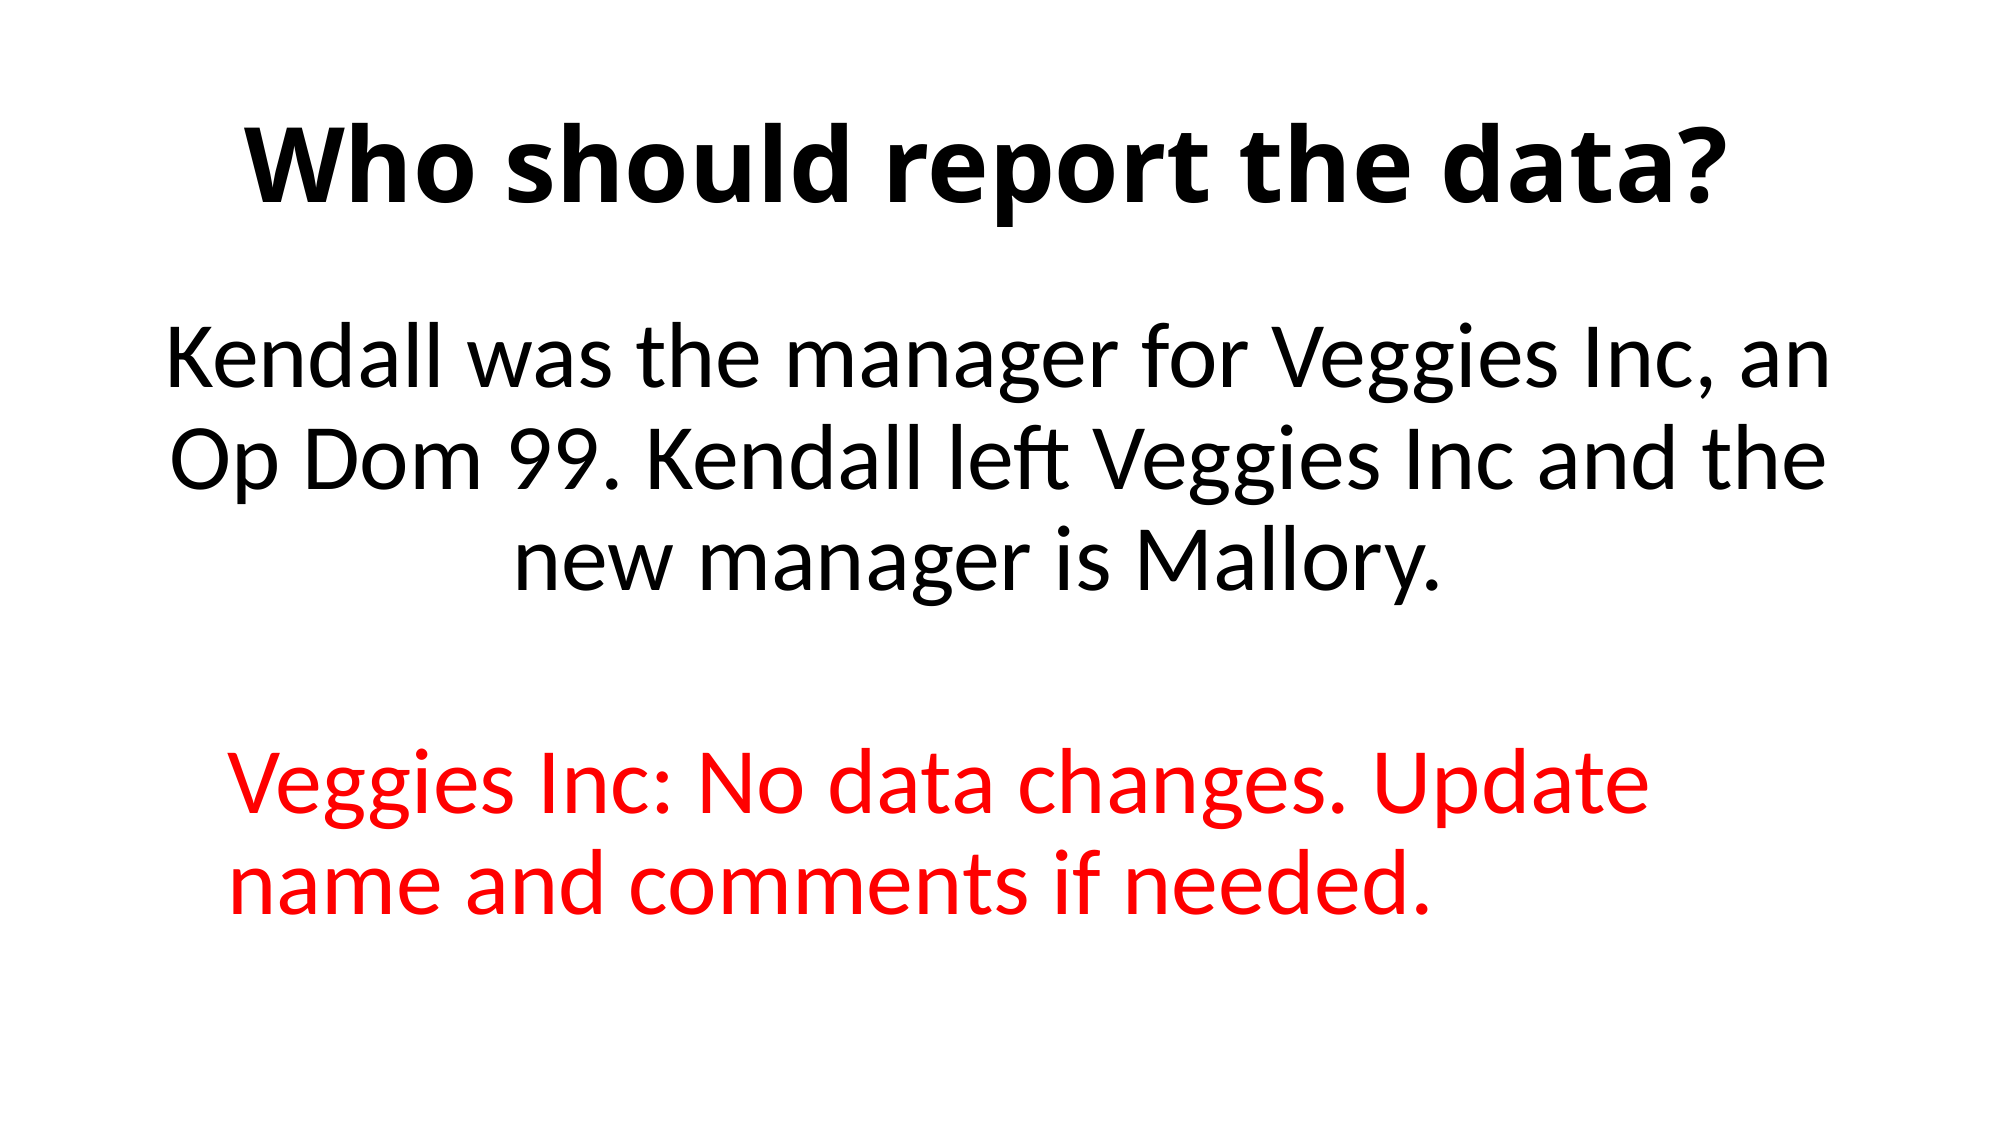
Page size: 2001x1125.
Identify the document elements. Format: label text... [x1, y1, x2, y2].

title Who should report the data? [137, 59, 1863, 278]
list Kendall was the manager for Veggies Inc, an Op Dom 99. Kendall left Veggies Inc and the new manager is Mallory. Veggies Inc: No data changes. Update name and comments if needed. [137, 299, 1863, 1014]
